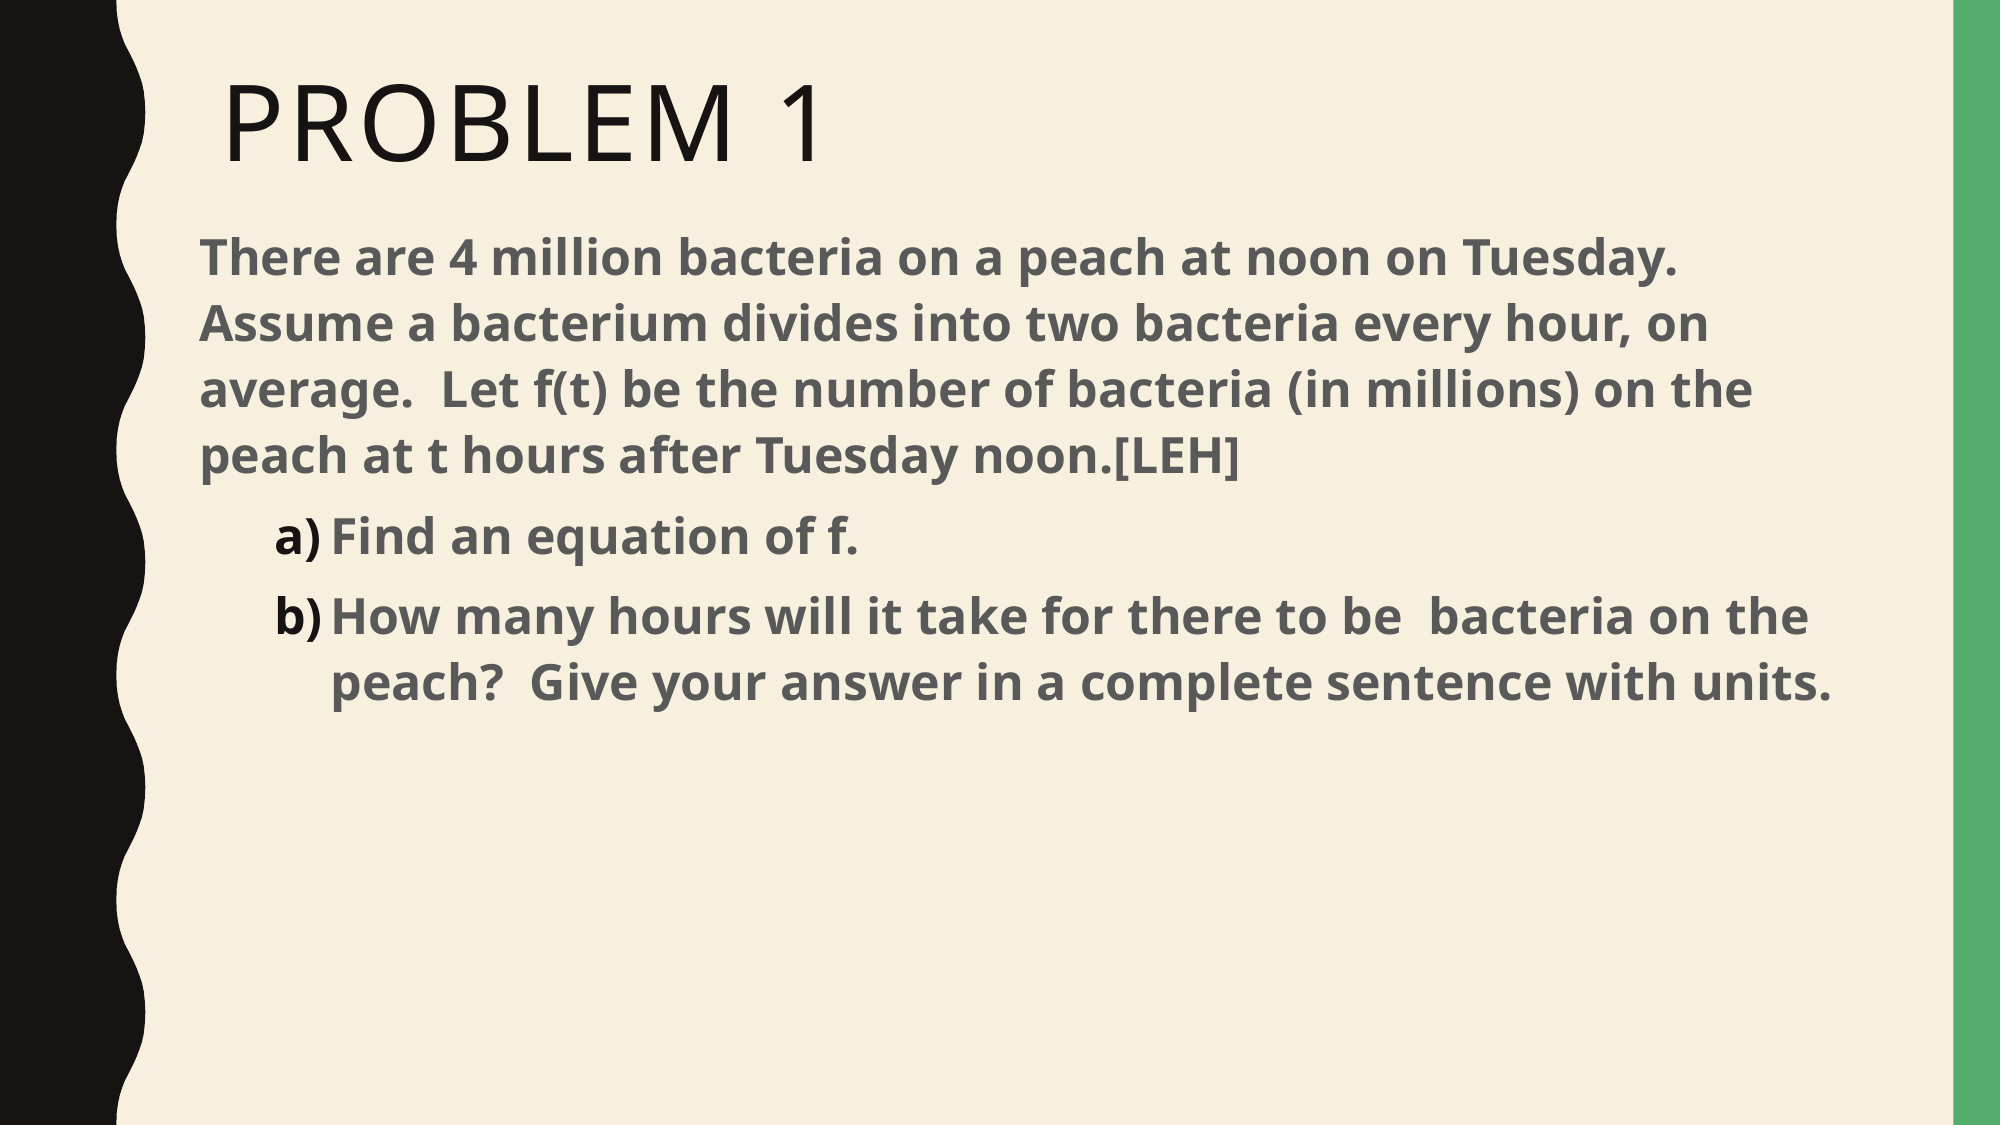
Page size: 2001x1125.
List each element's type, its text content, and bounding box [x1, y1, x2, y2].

title Problem 1 [205, 62, 1875, 308]
